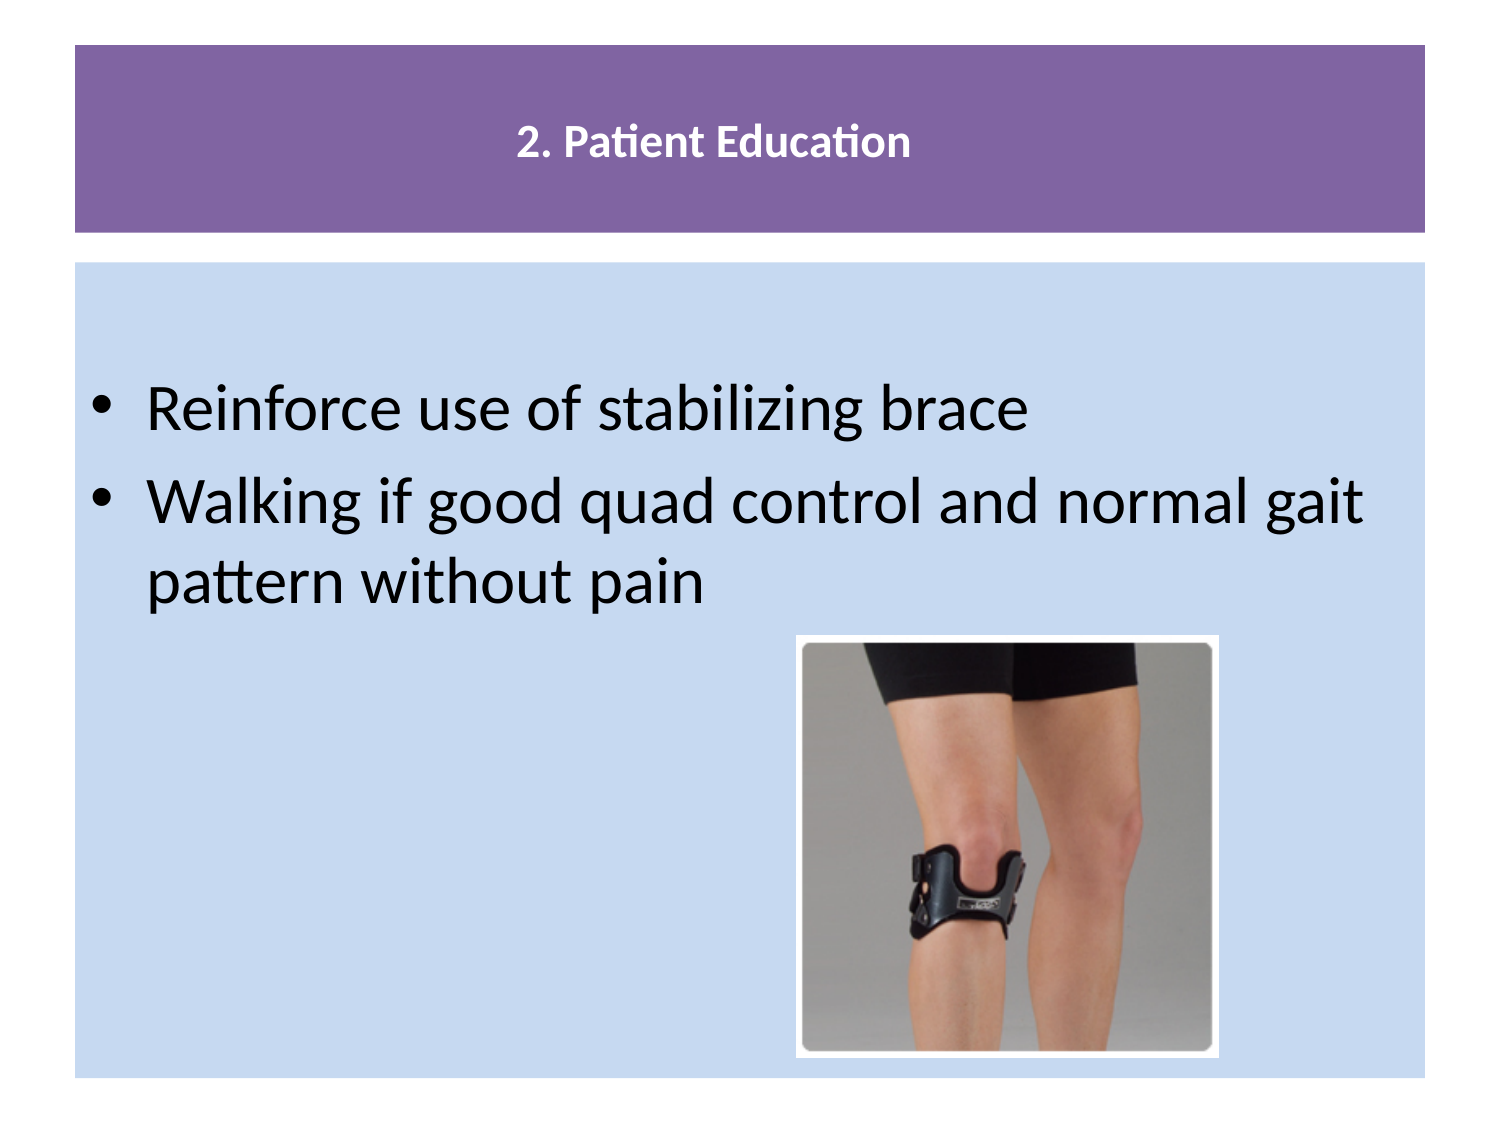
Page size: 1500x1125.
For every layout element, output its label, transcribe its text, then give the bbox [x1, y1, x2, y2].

picture [796, 635, 1219, 1058]
title 2. Patient Education [75, 45, 1425, 233]
list Reinforce use of stabilizing brace Walking if good quad control and normal gait pattern without pain [75, 262, 1425, 1079]
